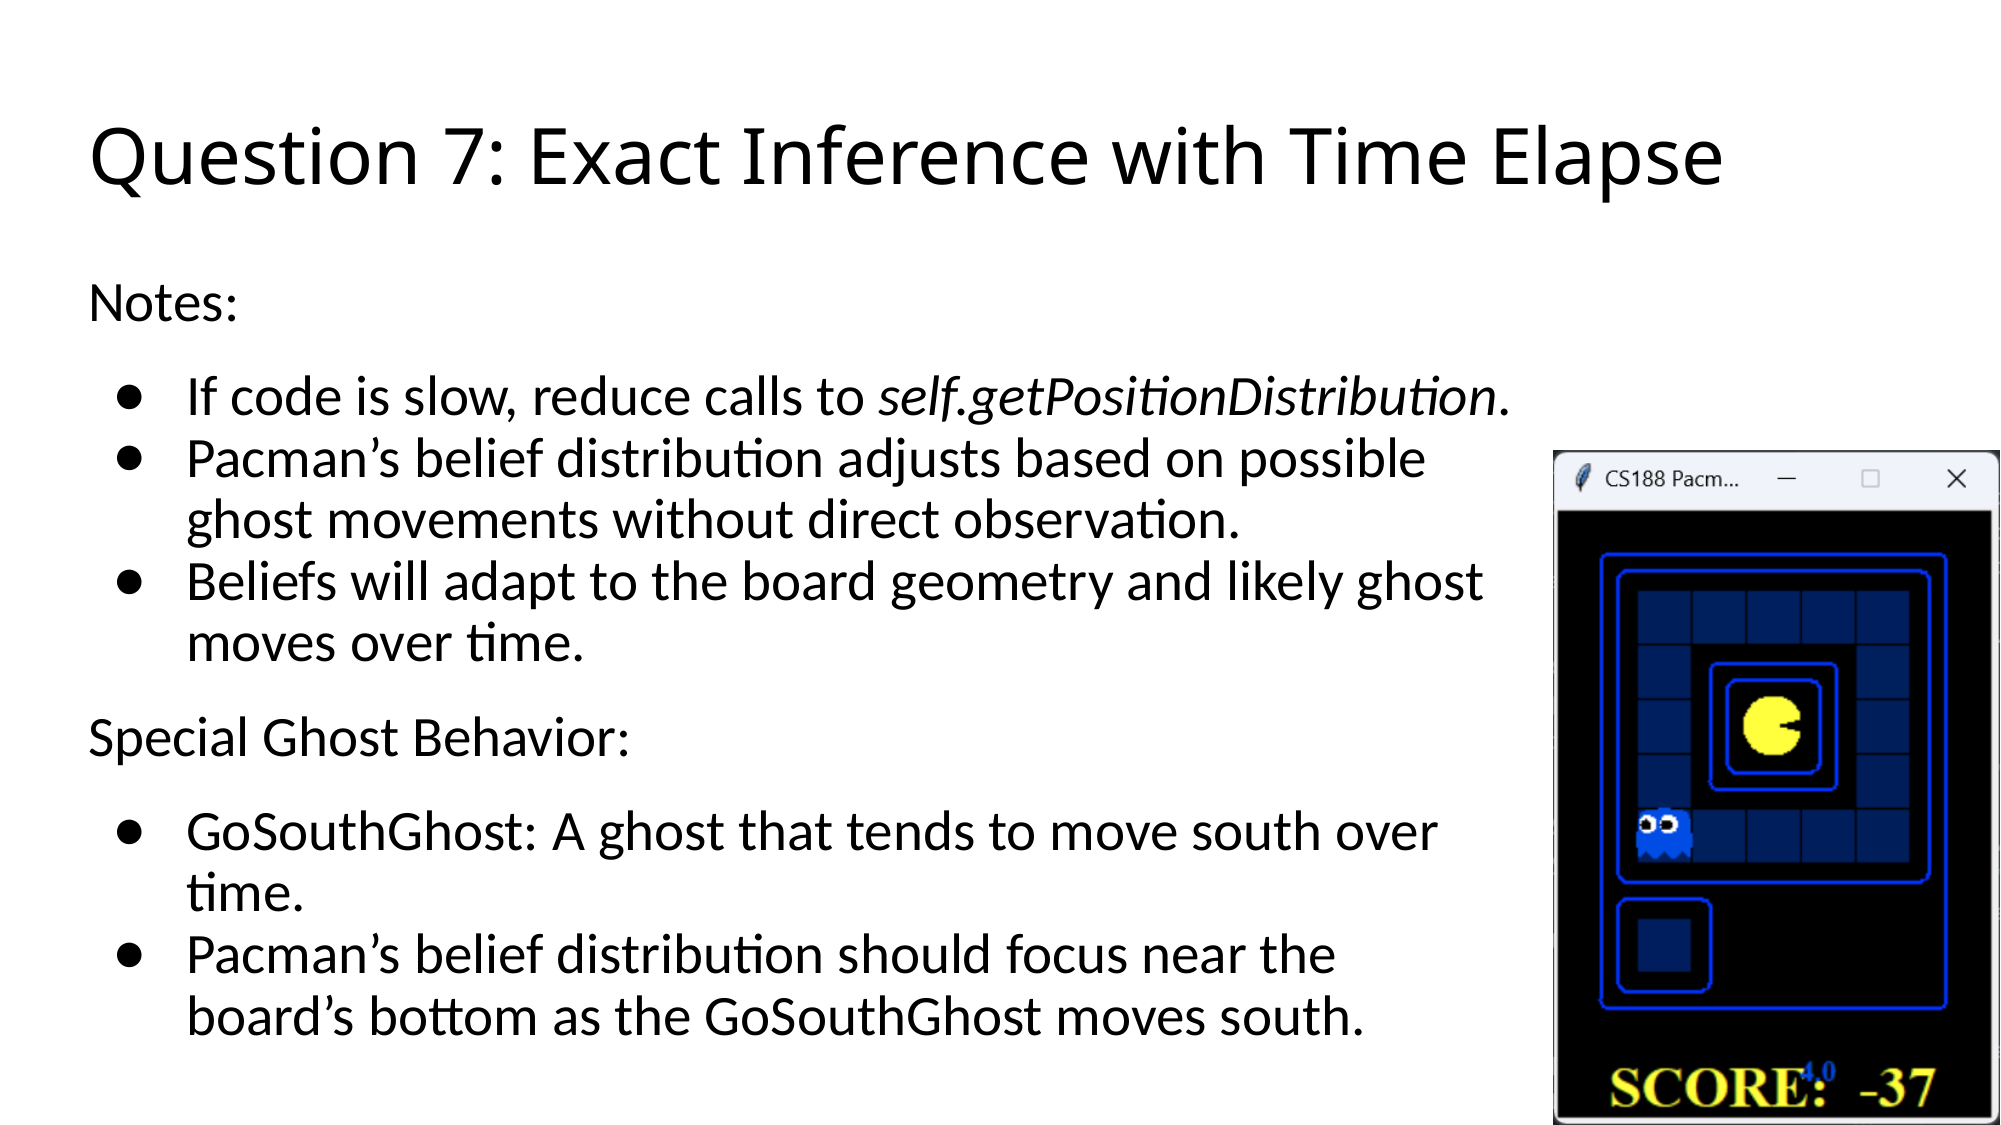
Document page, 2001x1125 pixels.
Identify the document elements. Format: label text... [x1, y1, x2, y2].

list Notes: If code is slow, reduce calls to self.getPositionDistribution. Pacman’s belief distribution adjusts based on possible ghost movements without direct observation. Beliefs will adapt to the board geometry and likely ghost moves over time. Special Ghost Behavior: GoSouthGhost: A ghost that tends to move south over time. Pacman’s belief distribution should focus near the board’s bottom as the GoSouthGhost moves south. [68, 252, 1535, 1125]
title Question 7: Exact Inference with Time Elapse [68, 97, 1932, 223]
picture [1553, 450, 2000, 1125]
